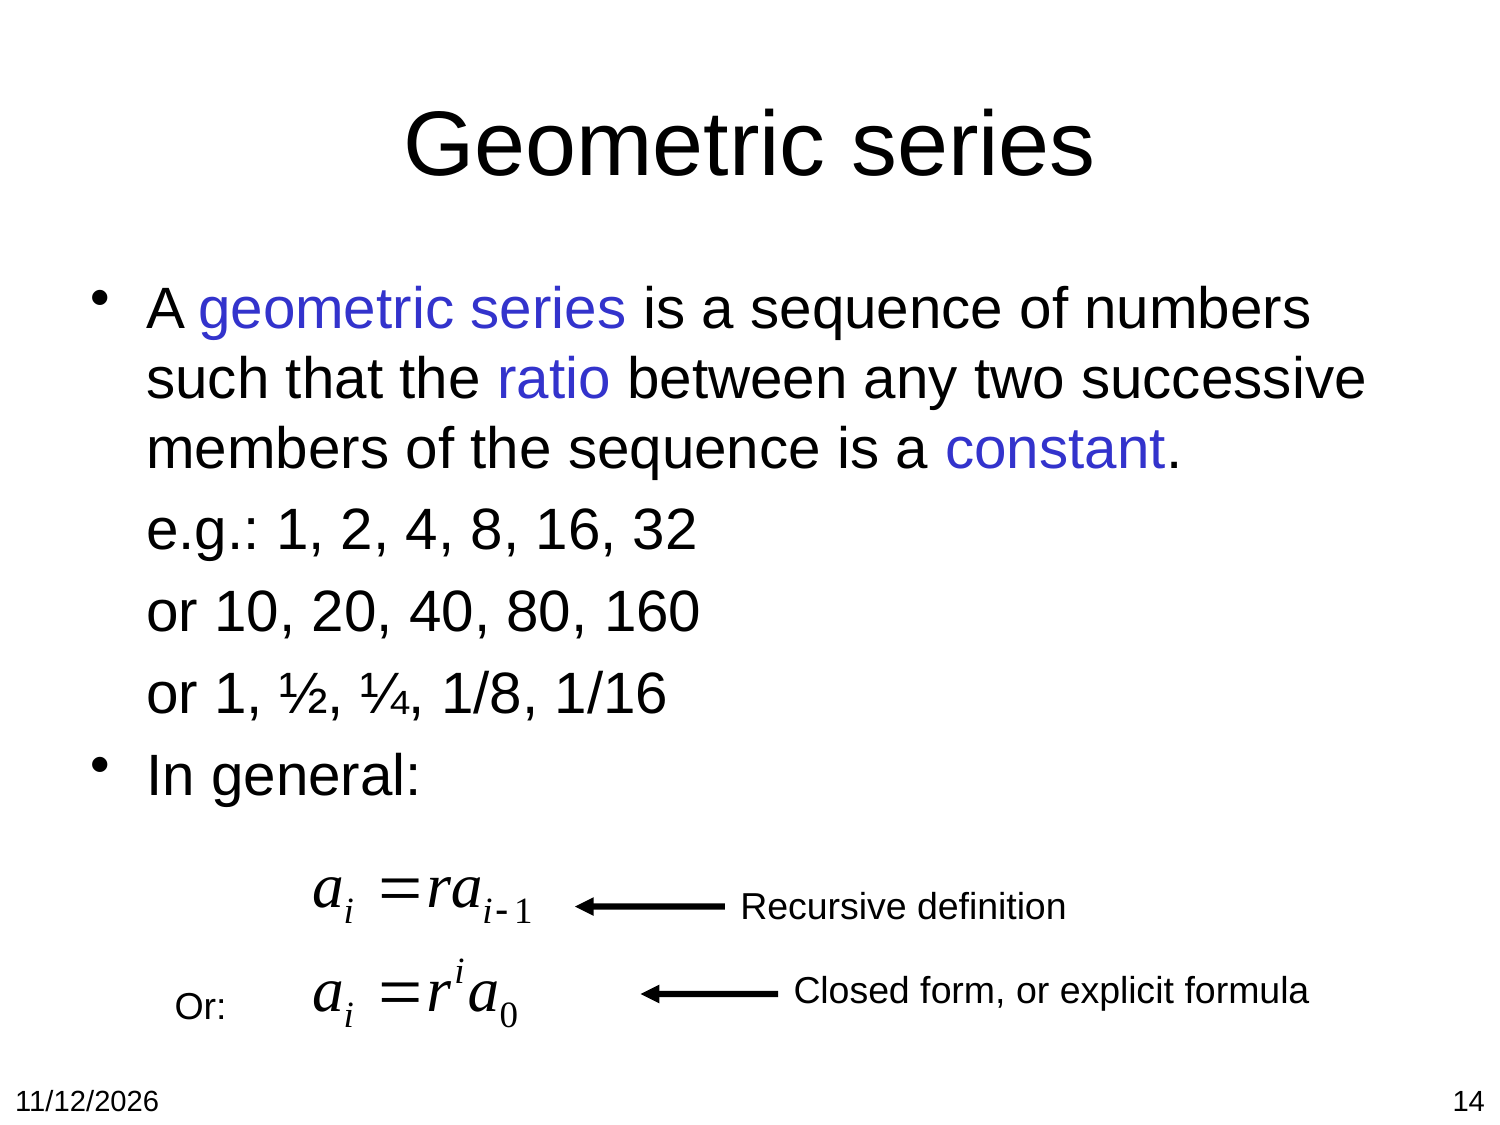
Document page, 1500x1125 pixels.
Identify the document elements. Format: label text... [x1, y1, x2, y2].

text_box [302, 847, 542, 1039]
list A geometric series is a sequence of numbers such that the ratio between any two successive members of the sequence is a constant. e.g.: 1, 2, 4, 8, 16, 32 or 10, 20, 40, 80, 160 or 1, ½, ¼, 1/8, 1/16 In general: [74, 262, 1426, 863]
slide_number 14 [1149, 1074, 1500, 1125]
text_box [574, 900, 725, 913]
text_box [640, 987, 778, 1001]
text_box Or: [159, 974, 242, 1035]
text_box Closed form, or explicit formula [778, 958, 1325, 1019]
title Geometric series [74, 44, 1426, 233]
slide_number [0, 1074, 351, 1125]
text_box Recursive definition [725, 874, 1082, 935]
